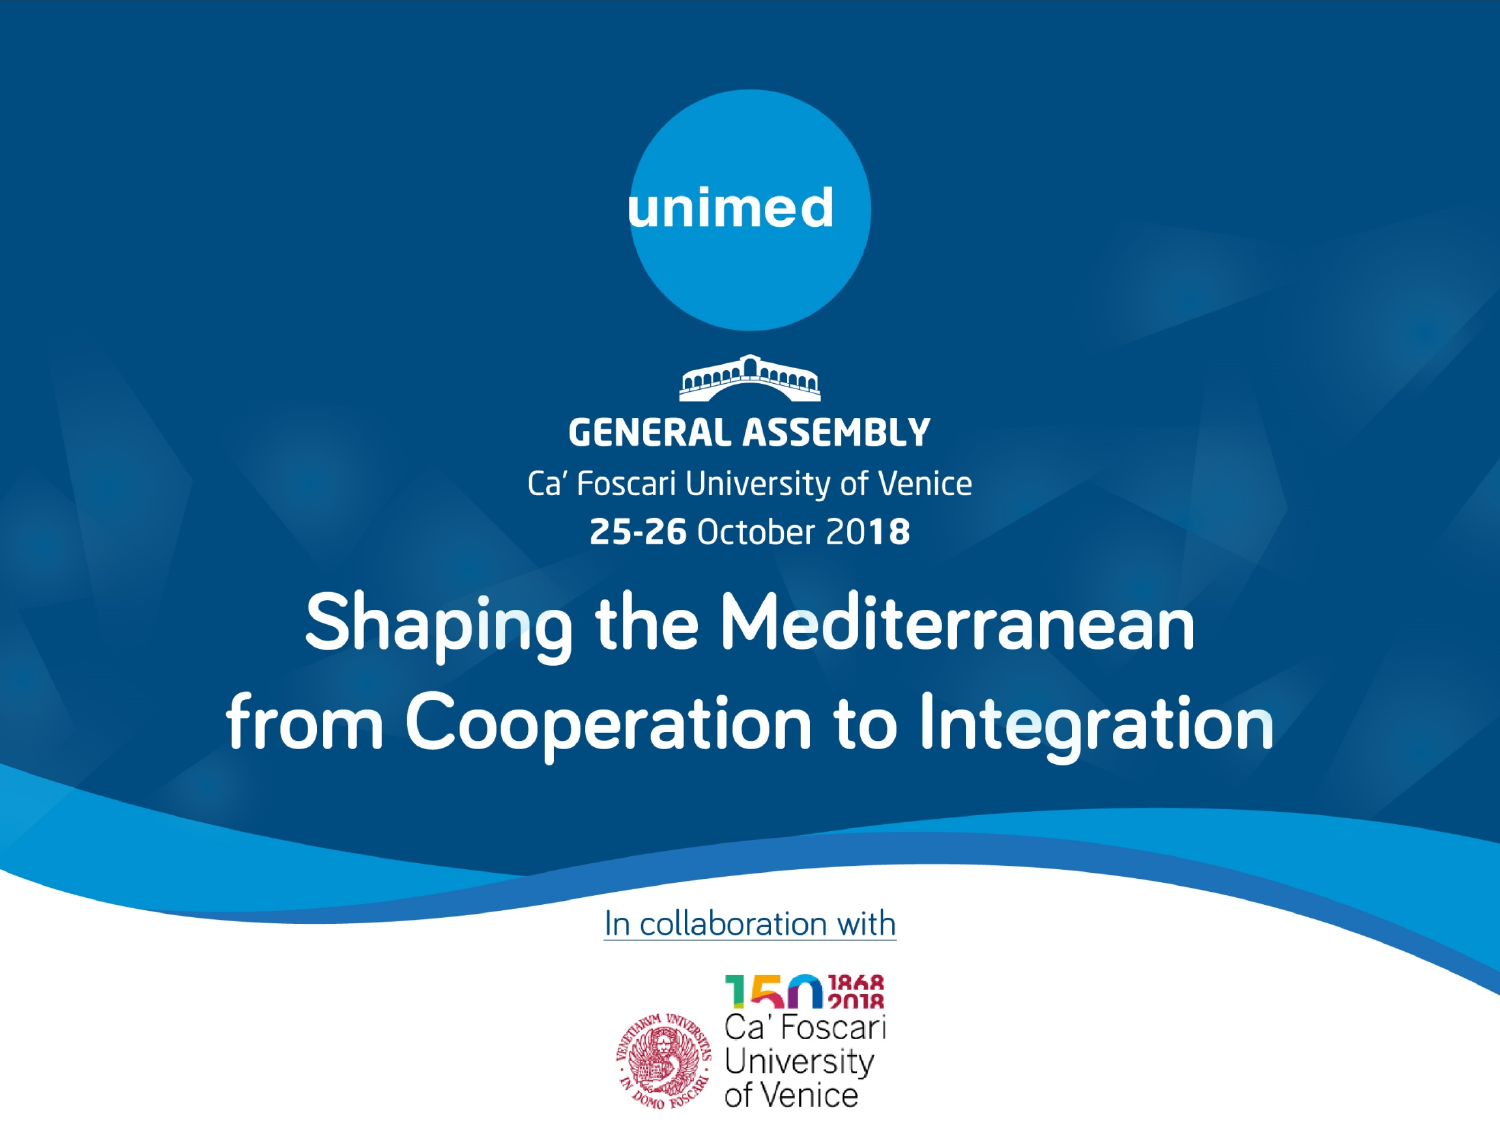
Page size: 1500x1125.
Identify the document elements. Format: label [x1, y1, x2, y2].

list [0, 0, 1500, 1125]
